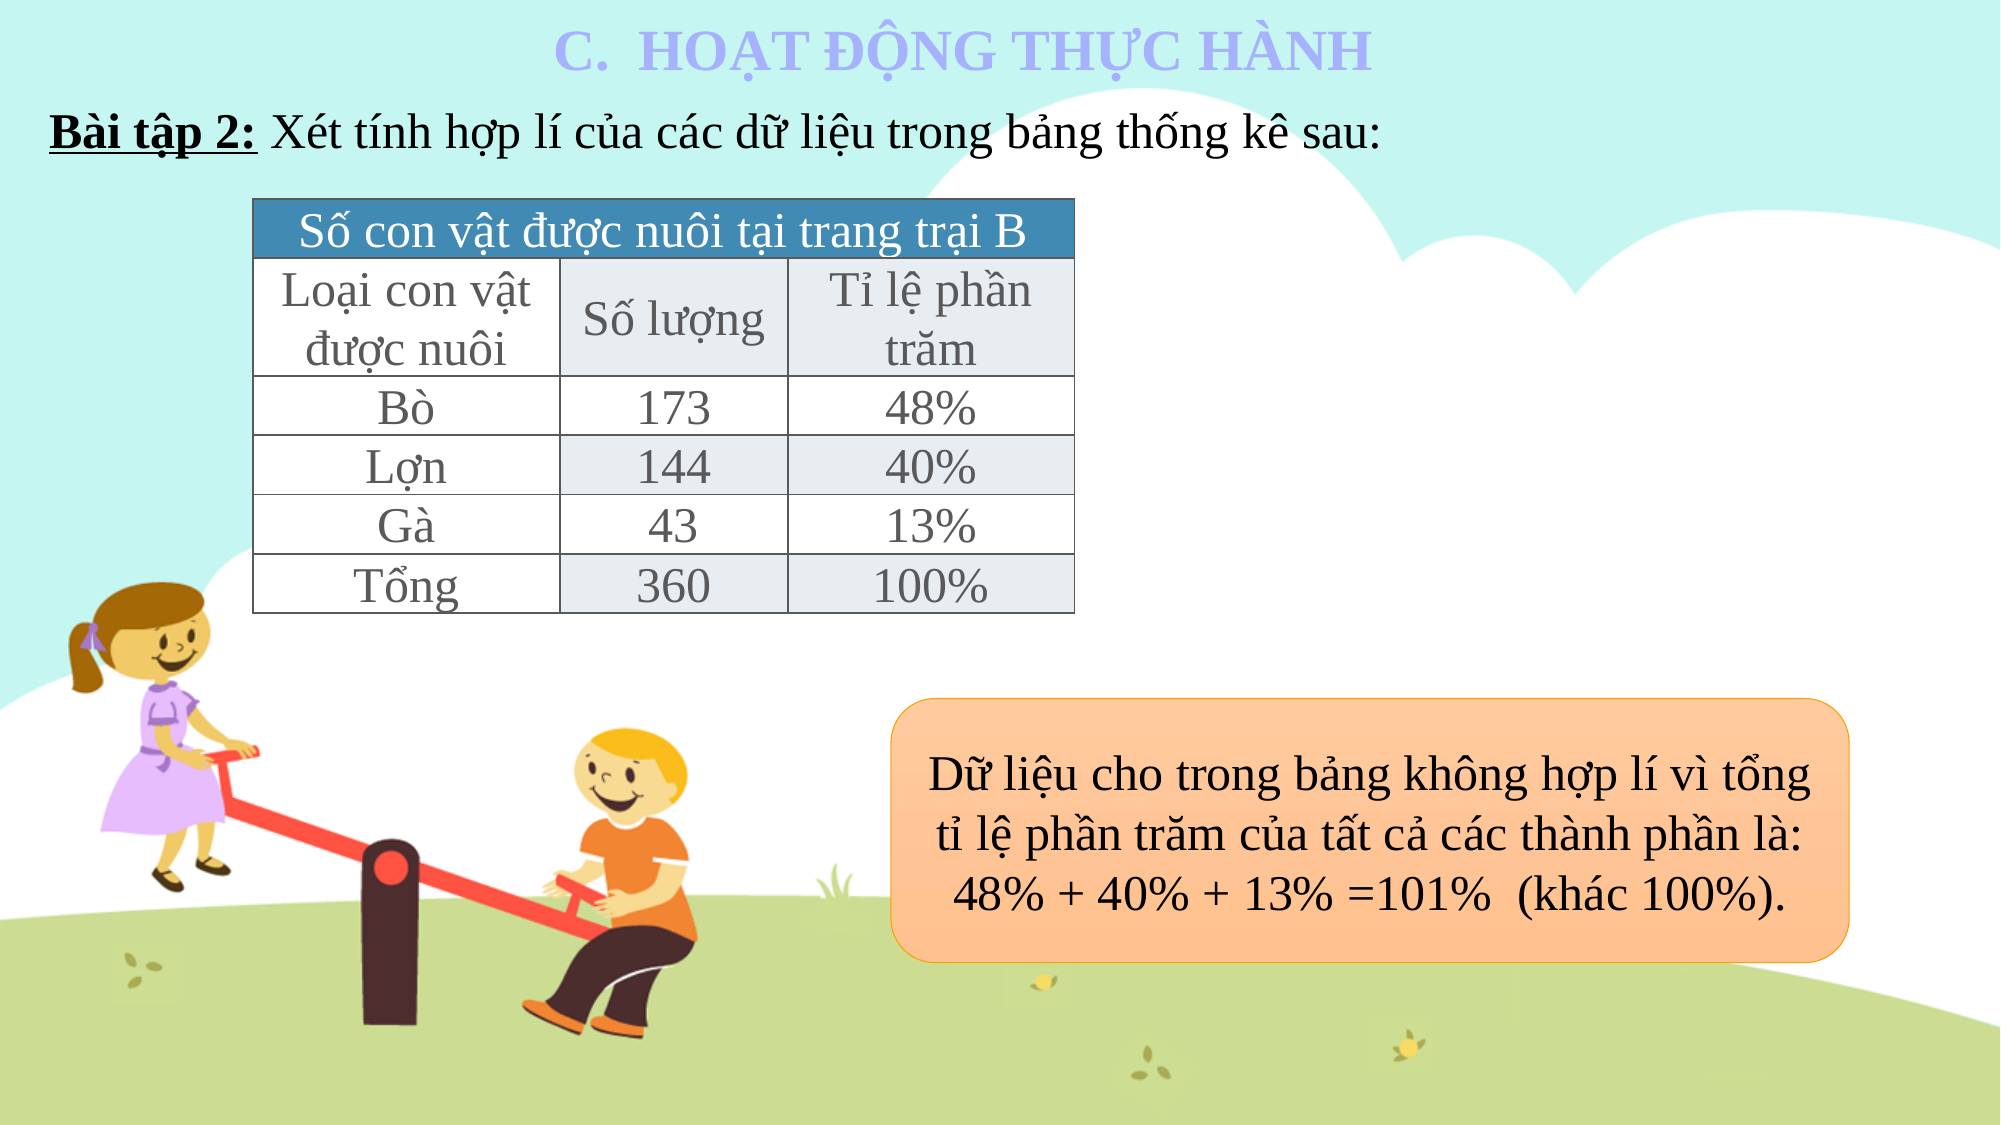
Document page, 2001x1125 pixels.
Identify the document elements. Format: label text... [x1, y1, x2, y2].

table_cell Tỉ lệ phần trăm [789, 259, 1074, 375]
table_cell 100% [789, 555, 1074, 612]
text_box Bài tập 2: Xét tính hợp lí của các dữ liệu trong bảng thống kê sau: [34, 91, 1399, 227]
text_box C. HOẠT ĐỘNG THỰC HÀNH [538, 4, 1557, 90]
table_cell Lợn [254, 436, 559, 494]
table_cell 144 [561, 436, 787, 494]
table_cell Loại con vật được nuôi [254, 259, 559, 375]
table_cell Gà [254, 495, 559, 553]
table_cell Bò [254, 377, 559, 434]
picture [0, 0, 2001, 1125]
table_cell 40% [789, 436, 1074, 494]
text_box Dữ liệu cho trong bảng không hợp lí vì tổng tỉ lệ phần trăm của tất cả các thành phần là: 48% + 40% + 13% =101% (khác 100%). [890, 697, 1850, 964]
table_cell Tổng [254, 555, 559, 612]
table_cell 360 [561, 555, 787, 612]
table_cell Số lượng [561, 259, 787, 375]
table_cell 13% [789, 495, 1074, 553]
table_header Số con vật được nuôi tại trang trại B [254, 227, 1074, 257]
table_cell 173 [561, 377, 787, 434]
table_cell 48% [789, 377, 1074, 434]
table_cell 43 [561, 495, 787, 553]
